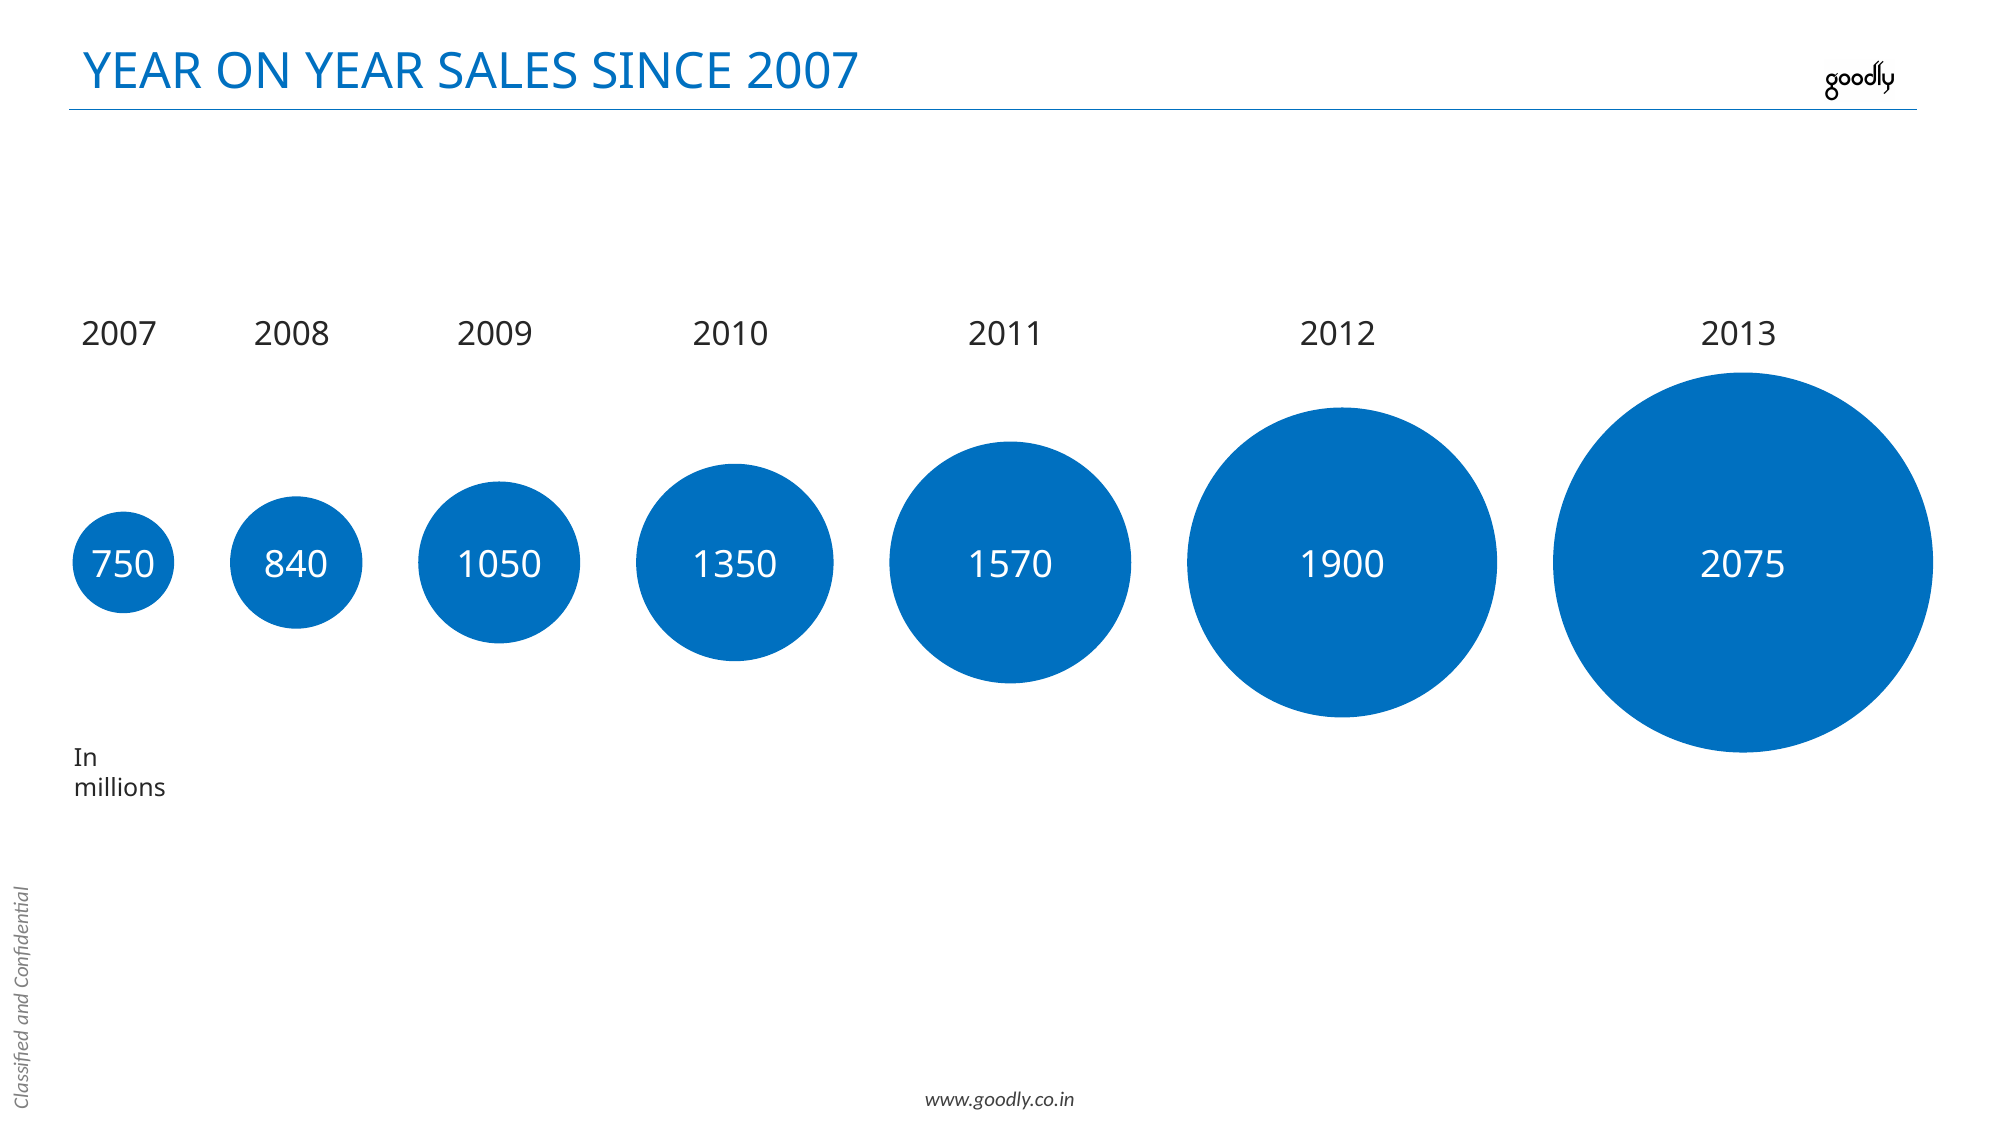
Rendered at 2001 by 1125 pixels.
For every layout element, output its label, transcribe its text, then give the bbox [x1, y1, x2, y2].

text_box 2008 [235, 304, 349, 359]
text_box 1350 [635, 462, 835, 663]
text_box 1900 [1186, 406, 1499, 719]
text_box 1050 [417, 480, 582, 645]
text_box 2011 [949, 304, 1063, 359]
text_box 2013 [1682, 304, 1796, 359]
text_box 2010 [673, 304, 788, 359]
text_box 750 [71, 510, 176, 615]
text_box 2075 [1552, 371, 1935, 754]
text_box 2007 [62, 304, 176, 359]
text_box In millions [59, 734, 197, 810]
text_box 1570 [888, 440, 1133, 685]
text_box 840 [229, 495, 364, 630]
text_box 2012 [1281, 304, 1395, 359]
text_box 2009 [438, 304, 552, 359]
picture [1824, 59, 1895, 102]
list YEAR ON YEAR SALES SINCE 2007 [69, 38, 1696, 108]
